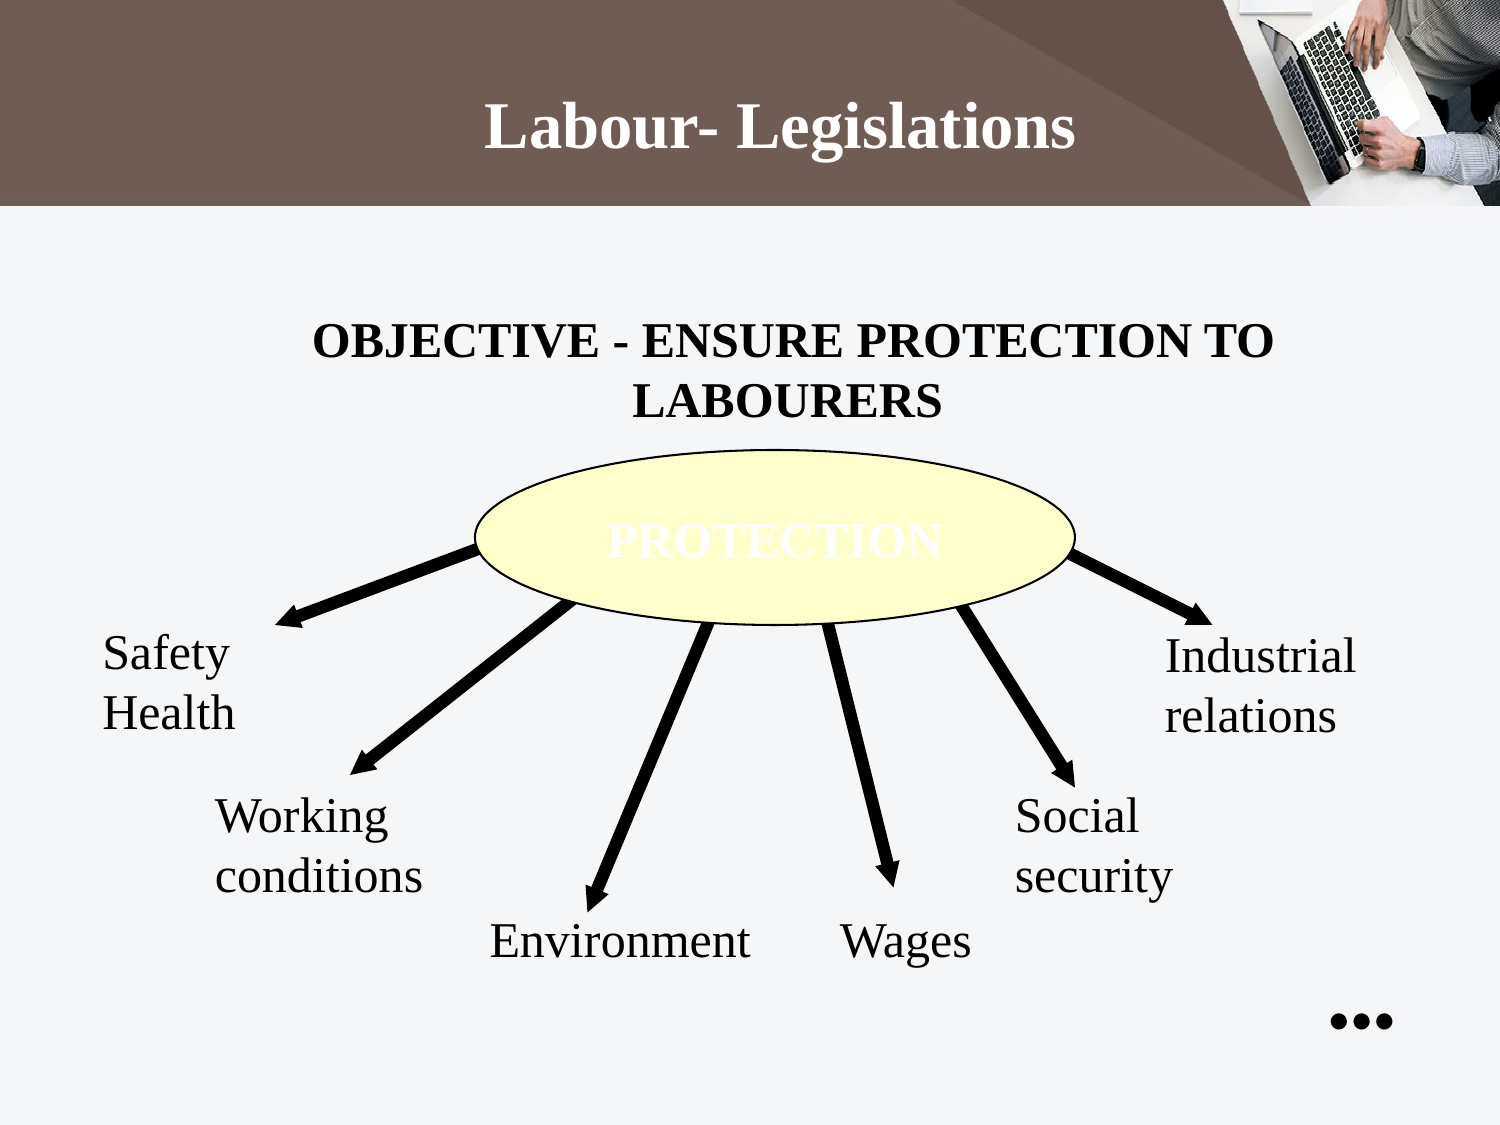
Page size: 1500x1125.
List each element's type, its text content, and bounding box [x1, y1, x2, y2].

text_box Environment [474, 899, 788, 975]
text_box Working conditions [200, 774, 463, 910]
text_box Social security [999, 774, 1263, 910]
text_box [827, 624, 896, 888]
text_box [349, 602, 570, 775]
text_box [1070, 554, 1213, 625]
text_box [586, 623, 709, 913]
picture [0, 0, 1500, 1125]
text_box OBJECTIVE - ENSURE PROTECTION TO LABOURERS [174, 299, 1413, 435]
text_box Industrial relations [1149, 615, 1413, 750]
text_box Labour- Legislations [149, 74, 1413, 170]
text_box Wages [824, 899, 1138, 975]
text_box [962, 606, 1075, 788]
text_box Safety Health [87, 612, 350, 748]
text_box ●●● [1312, 987, 1411, 1048]
text_box PROTECTION [474, 450, 1075, 625]
